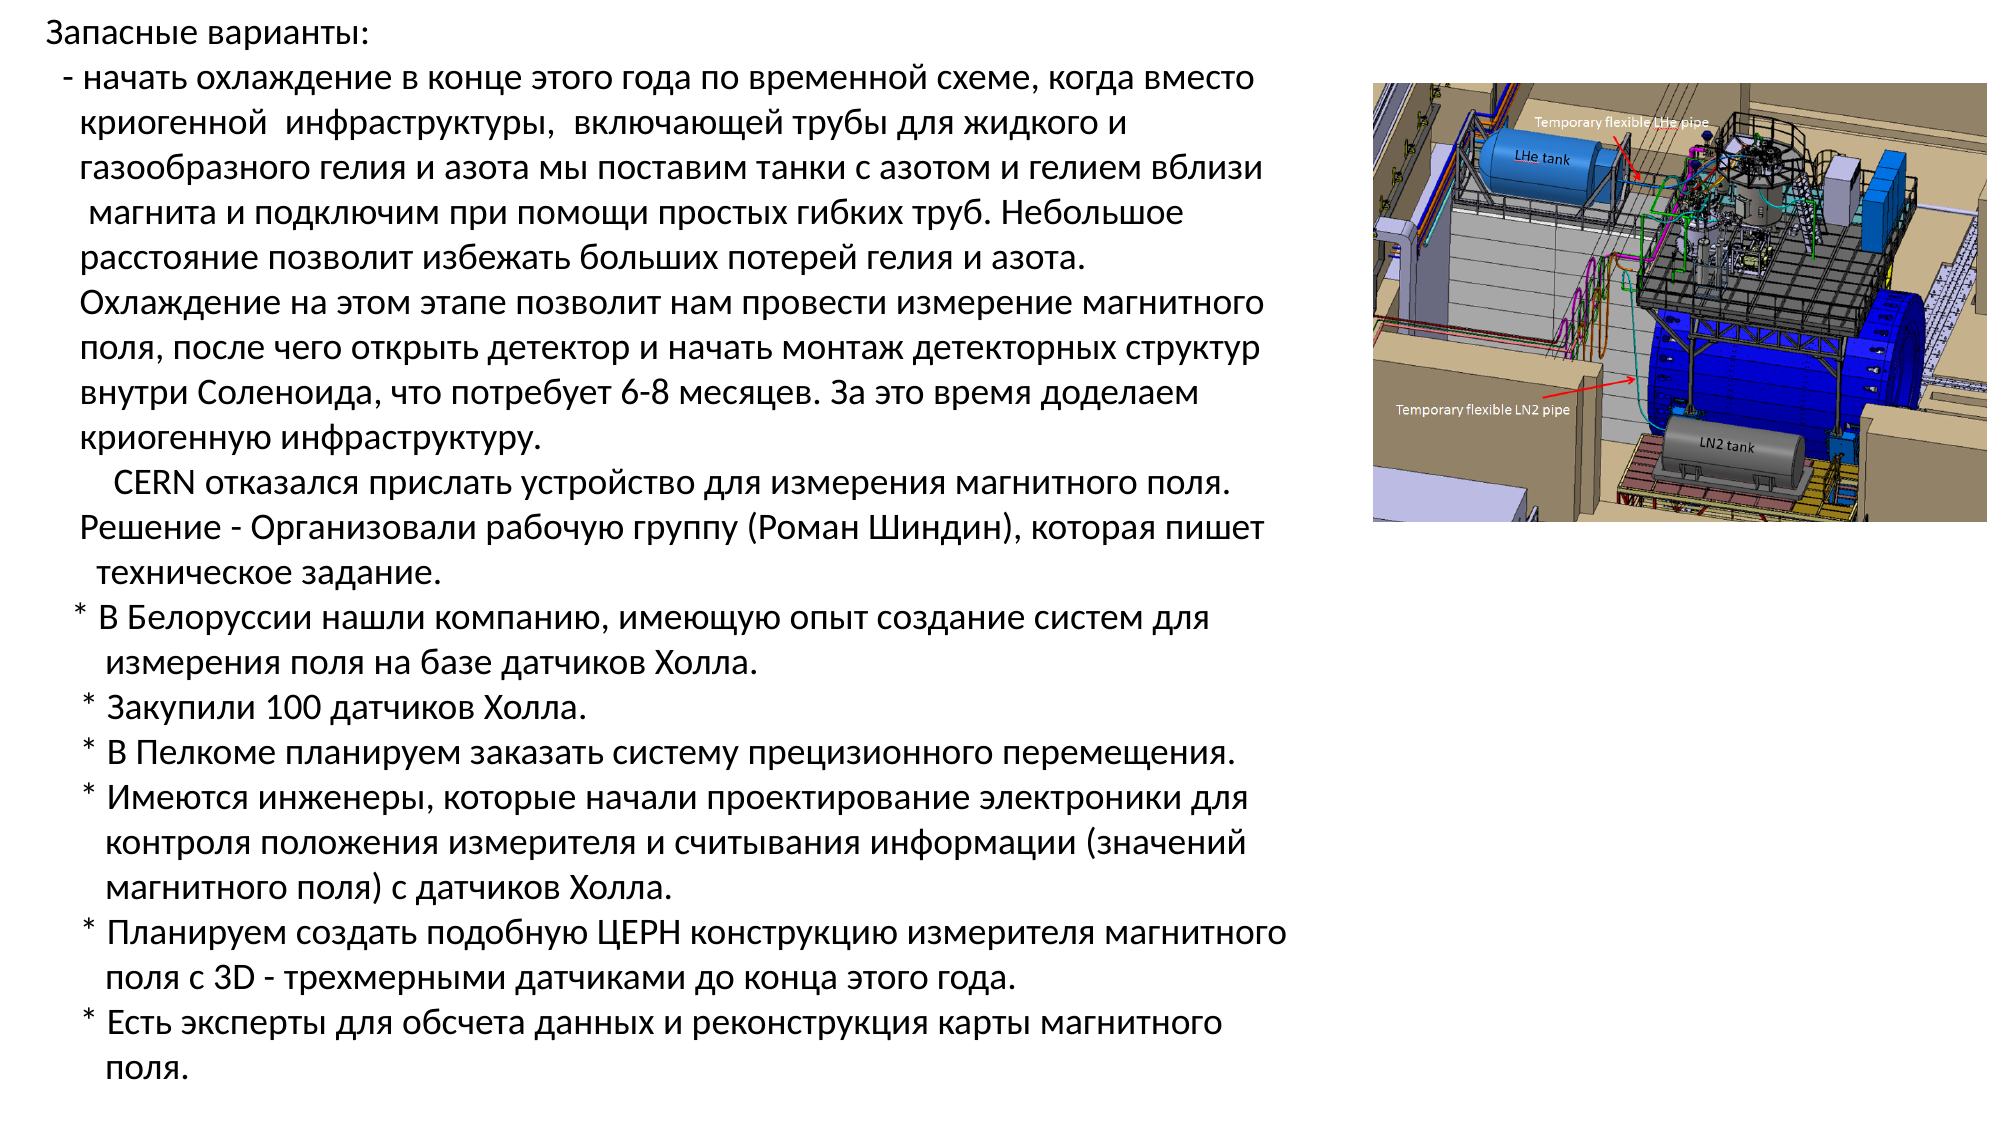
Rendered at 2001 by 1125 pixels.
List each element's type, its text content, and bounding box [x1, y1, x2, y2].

text_box Запасные варианты: - начать охлаждение в конце этого года по временной схеме, когда вместо криогенной инфраструктуры, включающей трубы для жидкого и газообразного гелия и азота мы поставим танки с азотом и гелием вблизи магнита и подключим при помощи простых гибких труб. Небольшое расстояние позволит избежать больших потерей гелия и азота. Охлаждение на этом этапе позволит нам провести измерение магнитного поля, после чего открыть детектор и начать монтаж детекторных структур внутри Соленоида, что потребует 6-8 месяцев. За это время доделаем криогенную инфраструктуру. CERN отказался прислать устройство для измерения магнитного поля. Решение - Организовали рабочую группу (Роман Шиндин), которая пишет техническое задание. * В Белоруссии нашли компанию, имеющую опыт создание систем для измерения поля на базе датчиков Холла. * Закупили 100 датчиков Холла. * В Пелкоме планируем заказать систему прецизионного перемещения. * Имеются инженеры, которые начали проектирование электроники для контроля положения измерителя и считывания информации (значений магнитного поля) с датчиков Холла. * Планируем создать подобную ЦЕРН конструкцию измерителя магнитного поля с 3D - трехмерными датчиками до конца этого года. * Есть эксперты для обсчета данных и реконструкция карты магнитного поля. [13, 0, 1357, 1095]
picture [1373, 83, 1987, 522]
